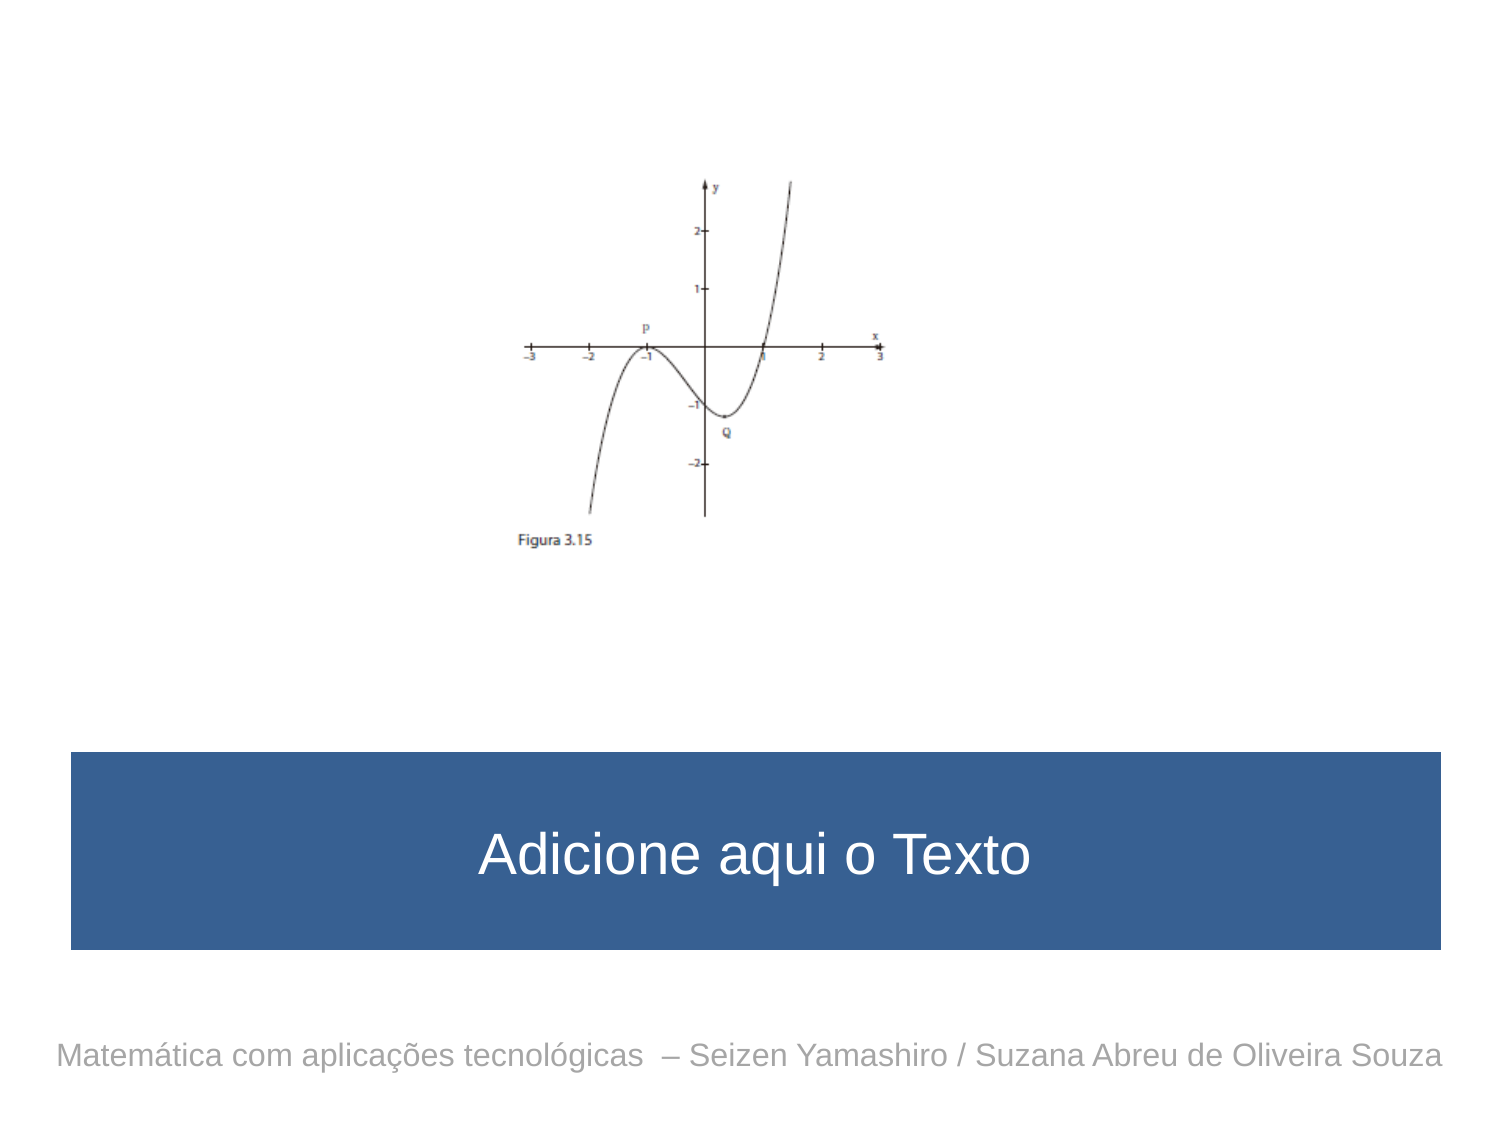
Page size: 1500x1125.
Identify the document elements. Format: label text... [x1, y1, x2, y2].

picture [440, 160, 958, 573]
footer Matemática com aplicações tecnológicas – Seizen Yamashiro / Suzana Abreu de Oliveira Souza [0, 987, 1500, 1072]
text_box Adicione aqui o Texto [70, 751, 1442, 951]
